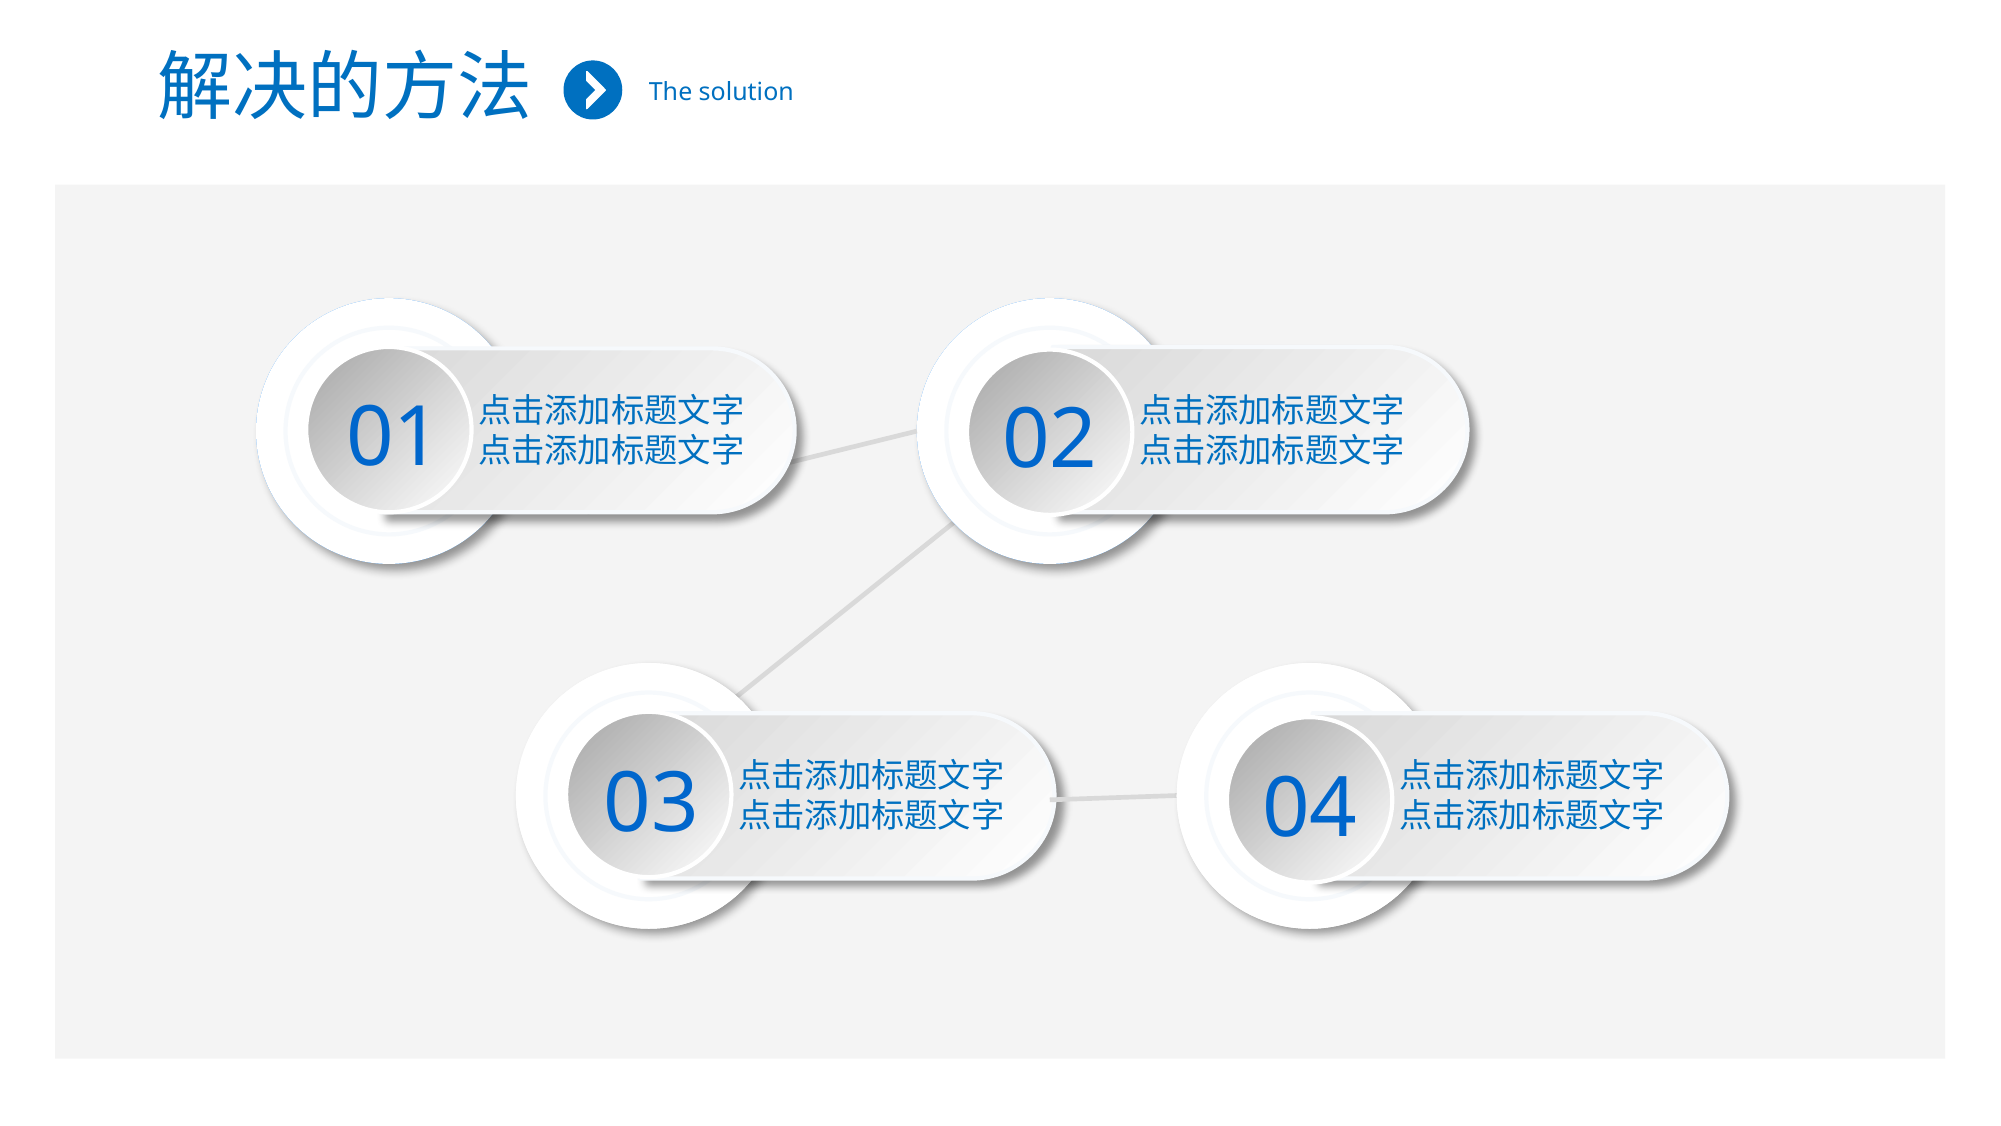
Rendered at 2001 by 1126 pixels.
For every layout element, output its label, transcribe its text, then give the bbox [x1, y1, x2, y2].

text_box [1188, 344, 1470, 515]
text_box [1446, 711, 1730, 881]
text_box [255, 297, 522, 565]
text_box [785, 711, 1057, 881]
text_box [565, 711, 732, 878]
text_box [53, 183, 1947, 1061]
text_box 点击添加标题文字 点击添加标题文字 [1446, 746, 1681, 842]
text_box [114, 30, 1010, 138]
text_box 点击添加标题文字 点击添加标题文字 [785, 746, 1020, 842]
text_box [916, 297, 1183, 565]
text_box [526, 346, 797, 515]
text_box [715, 503, 977, 714]
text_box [1049, 794, 1171, 800]
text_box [1176, 662, 1443, 929]
text_box 点击添加标题文字 点击添加标题文字 [526, 381, 760, 477]
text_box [305, 346, 472, 513]
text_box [966, 349, 1133, 516]
text_box 点击添加标题文字 点击添加标题文字 [1188, 381, 1421, 477]
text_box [515, 662, 782, 929]
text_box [1226, 716, 1393, 883]
